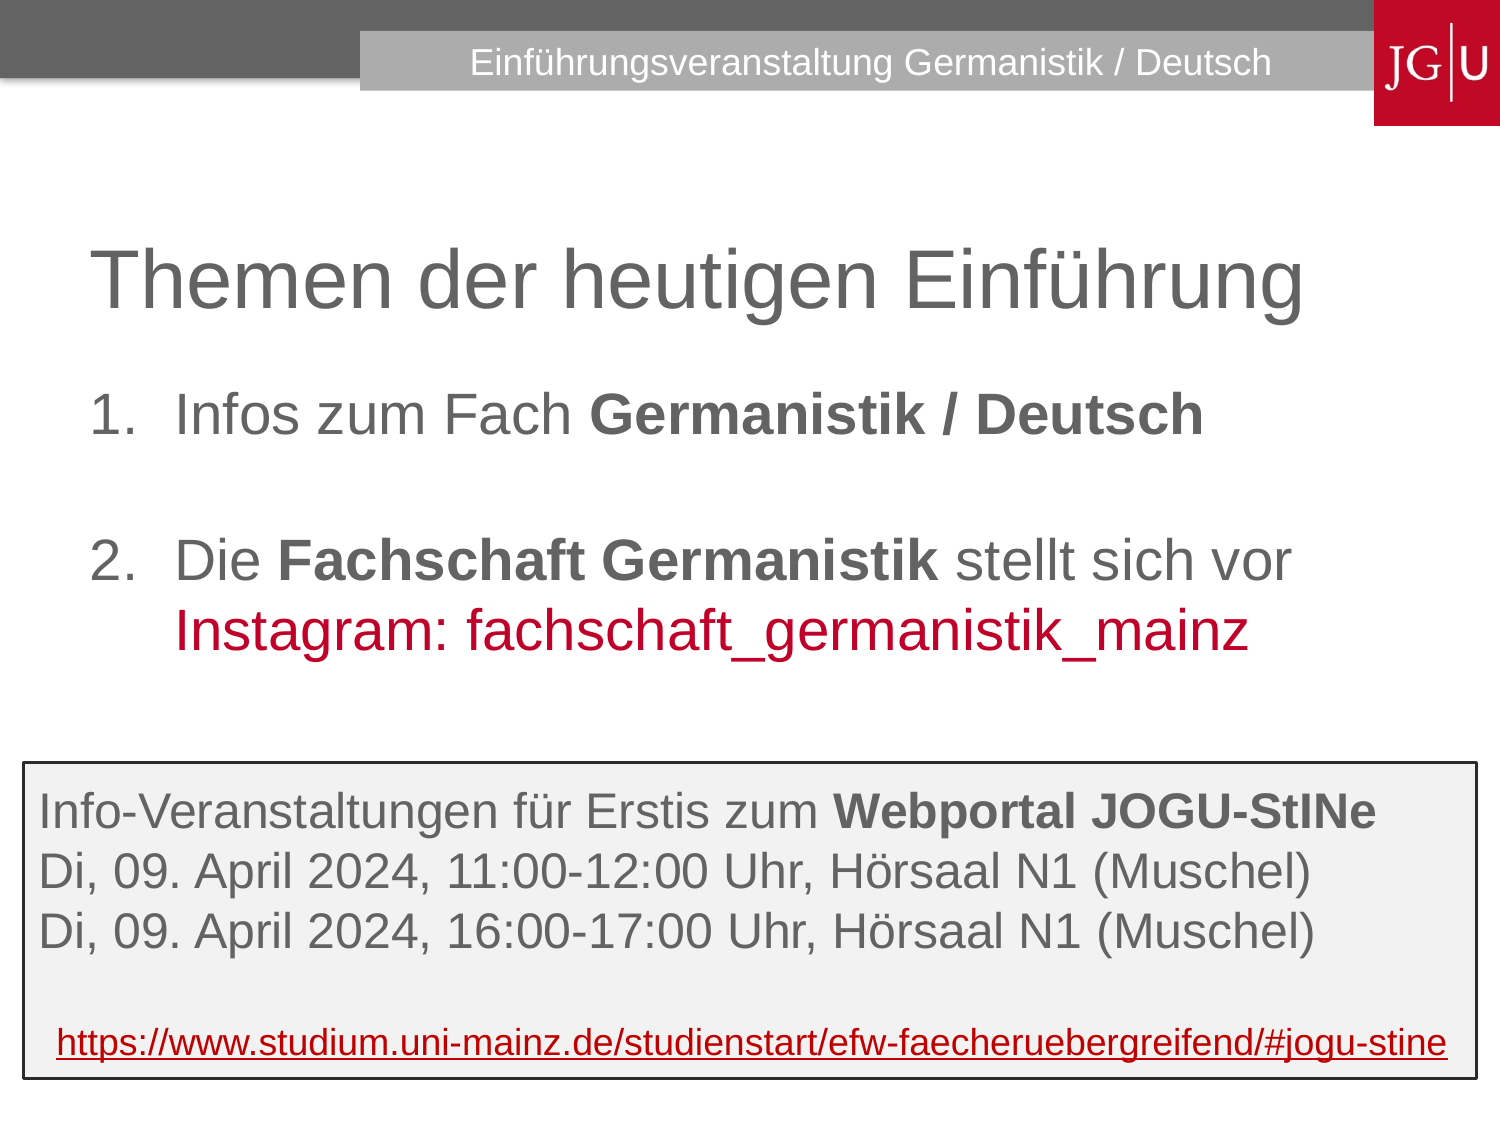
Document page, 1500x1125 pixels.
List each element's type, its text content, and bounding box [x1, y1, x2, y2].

list Infos zum Fach Germanistik / Deutsch Die Fachschaft Germanistik stellt sich vor Instagram: fachschaft_germanistik_mainz [75, 368, 1425, 761]
title Themen der heutigen Einführung [75, 187, 1425, 363]
text_box Info-Veranstaltungen für Erstis zum Webportal JOGU-StINe Di, 09. April 2024, 11:00-12:00 Uhr, Hörsaal N1 (Muschel) Di, 09. April 2024, 16:00-17:00 Uhr, Hörsaal N1 (Muschel) https://www.studium.uni-mainz.de/studienstart/efw-faecheruebergreifend/#jogu-stine [22, 761, 1478, 1080]
picture [1374, 0, 1500, 126]
